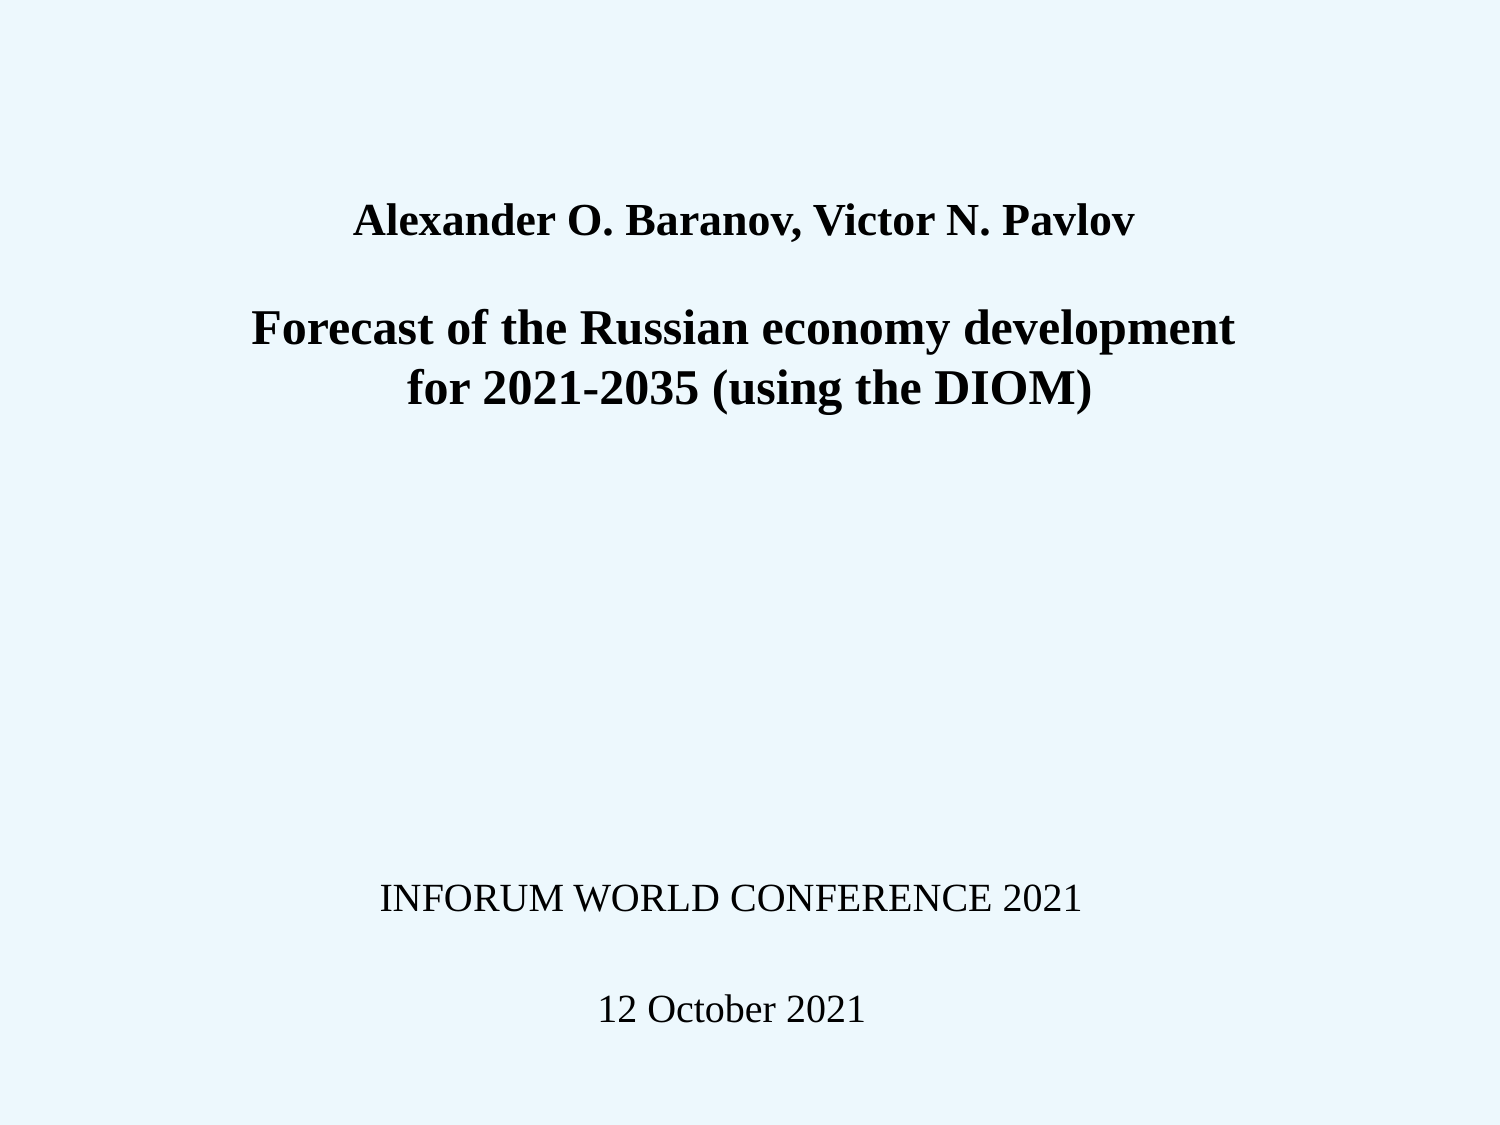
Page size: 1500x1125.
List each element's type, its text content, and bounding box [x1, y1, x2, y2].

title Alexander O. Baranov, Victor N. Pavlov Forecast of the Russian economy development for 2021-2035 (using the DIOM) [112, 113, 1388, 591]
subtitle INFORUM WORLD CONFERENCE 2021 12 October 2021 [206, 751, 1257, 1039]
